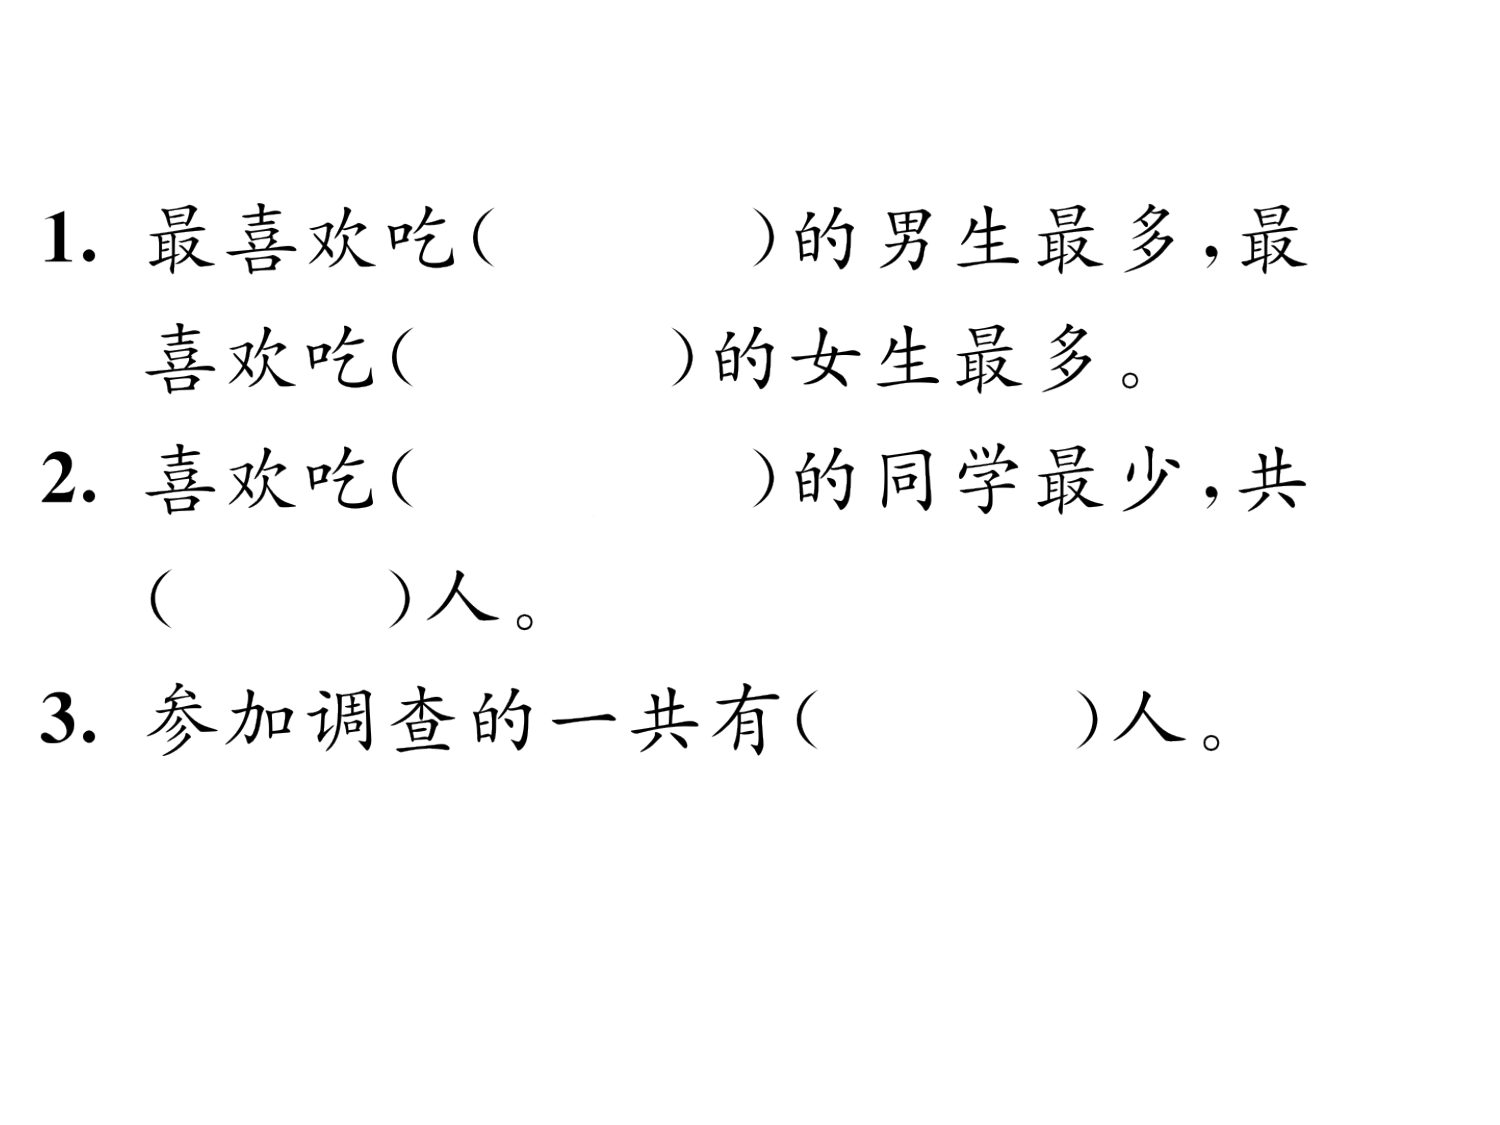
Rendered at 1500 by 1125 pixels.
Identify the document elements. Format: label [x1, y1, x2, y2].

picture [35, 177, 1453, 781]
